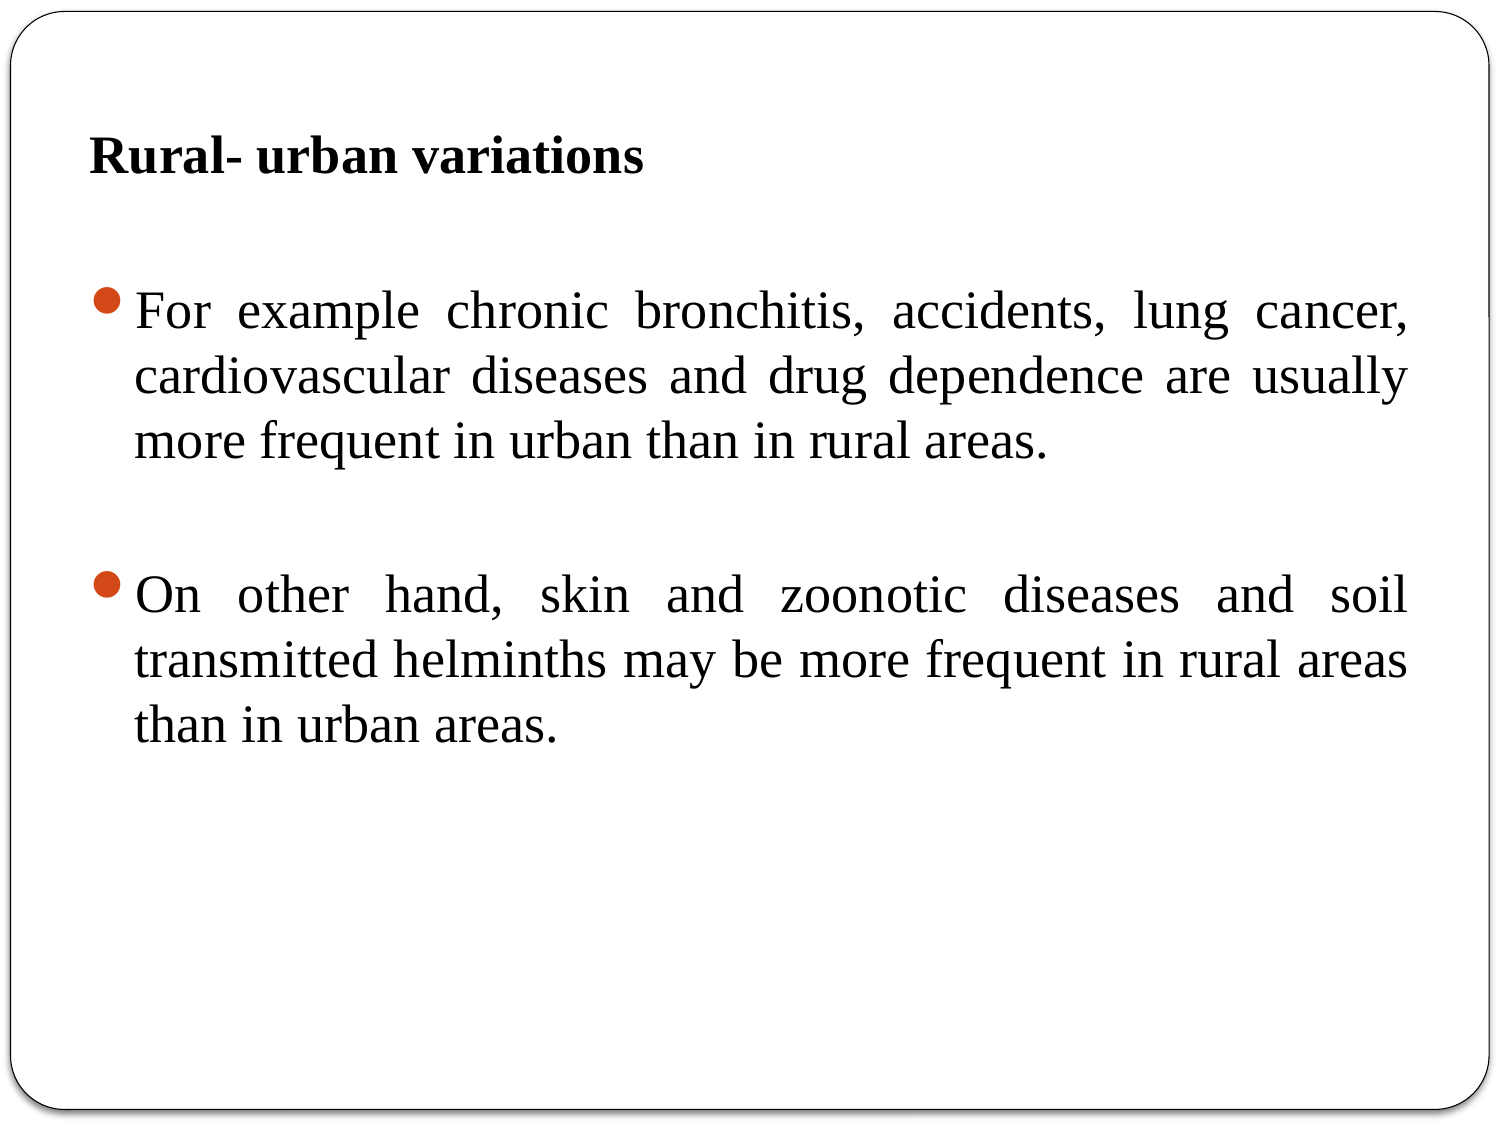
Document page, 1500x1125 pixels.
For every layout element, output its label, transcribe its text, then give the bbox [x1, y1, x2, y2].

list Rural- urban variations For example chronic bronchitis, accidents, lung cancer, cardiovascular diseases and drug dependence are usually more frequent in urban than in rural areas. On other hand, skin and zoonotic diseases and soil transmitted helminths may be more frequent in rural areas than in urban areas. [75, 112, 1425, 1005]
